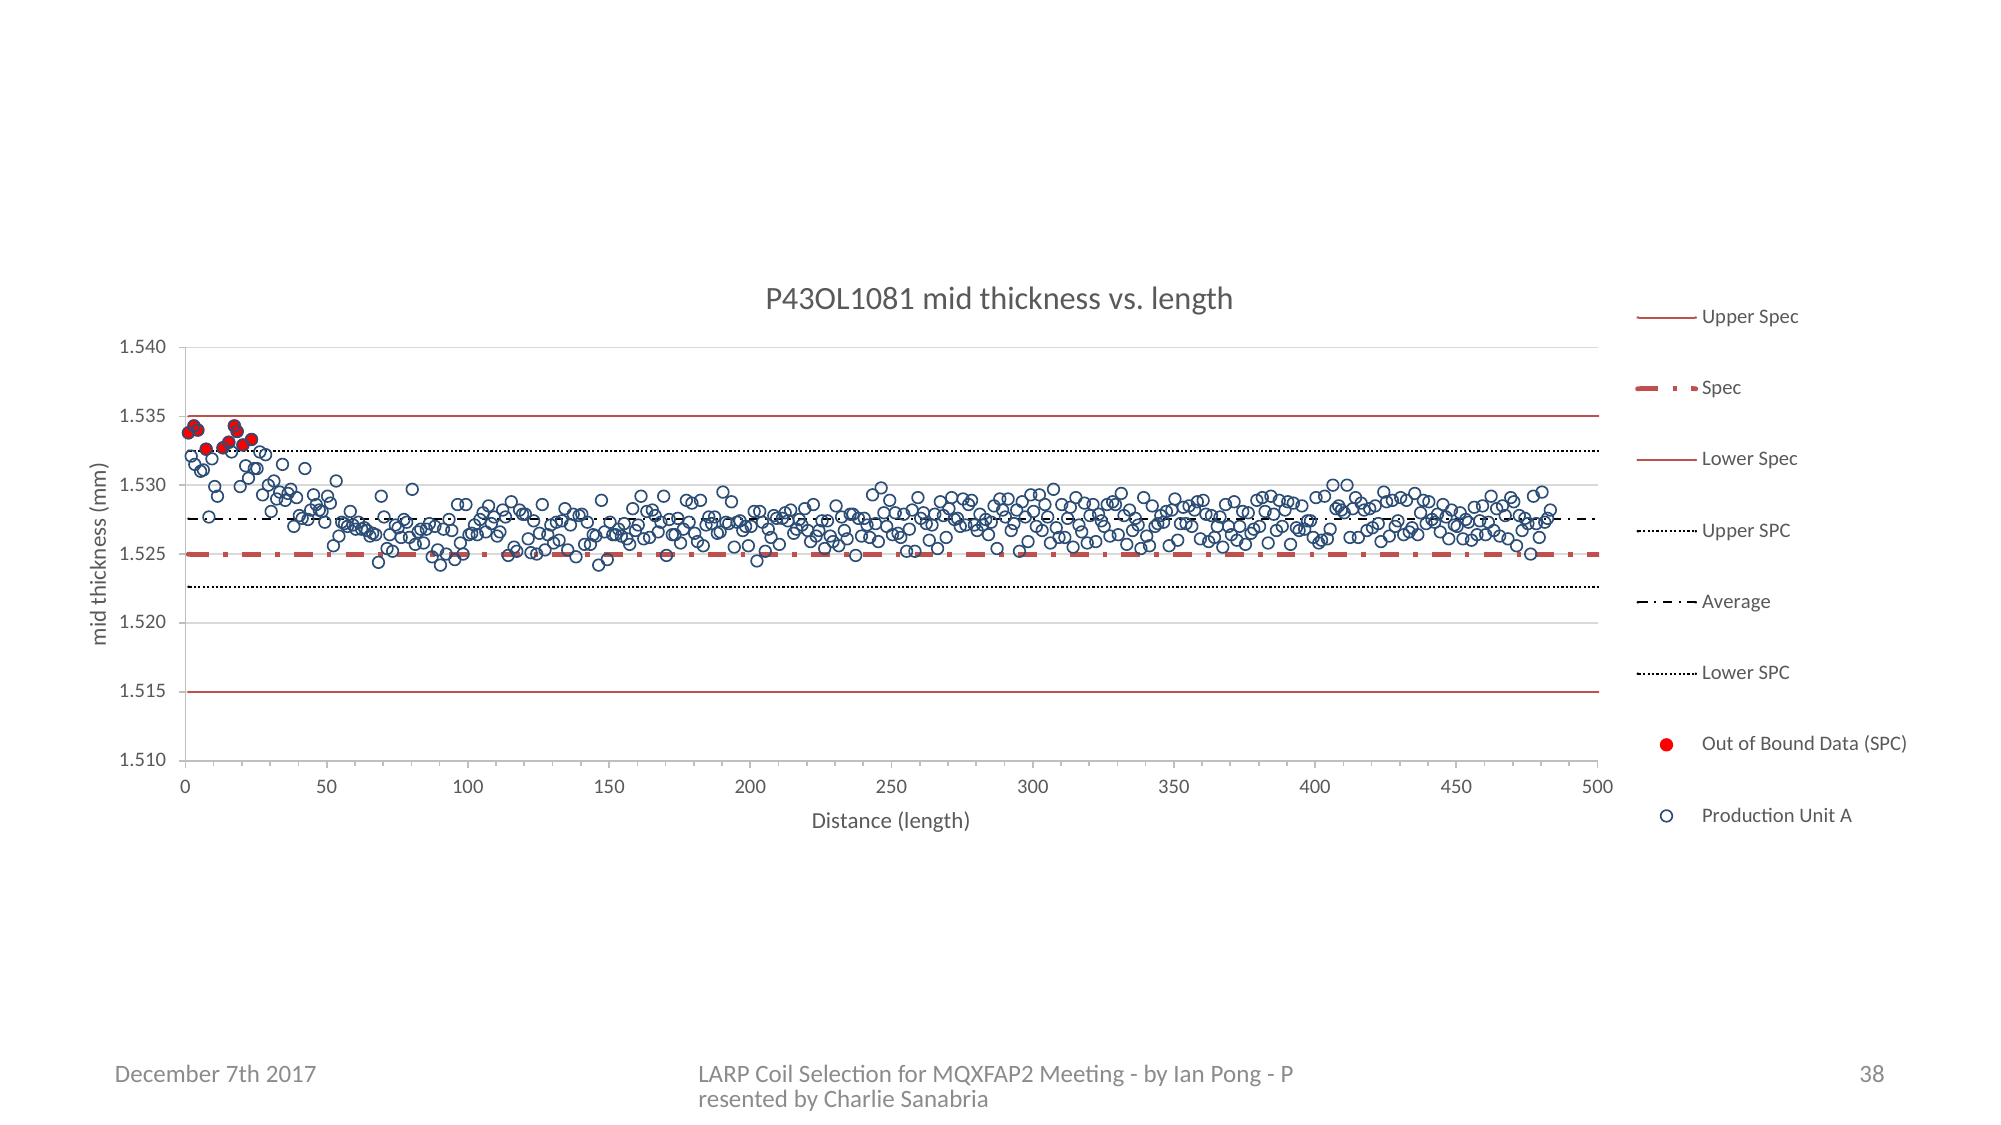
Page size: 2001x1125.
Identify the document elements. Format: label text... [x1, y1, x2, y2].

slide_number 38 [1433, 1042, 1900, 1103]
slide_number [99, 1042, 567, 1103]
footer LARP Coil Selection for MQXFAP2 Meeting - by Ian Pong - Presented by Charlie Sanabria [683, 1042, 1317, 1103]
picture [54, 261, 1946, 864]
